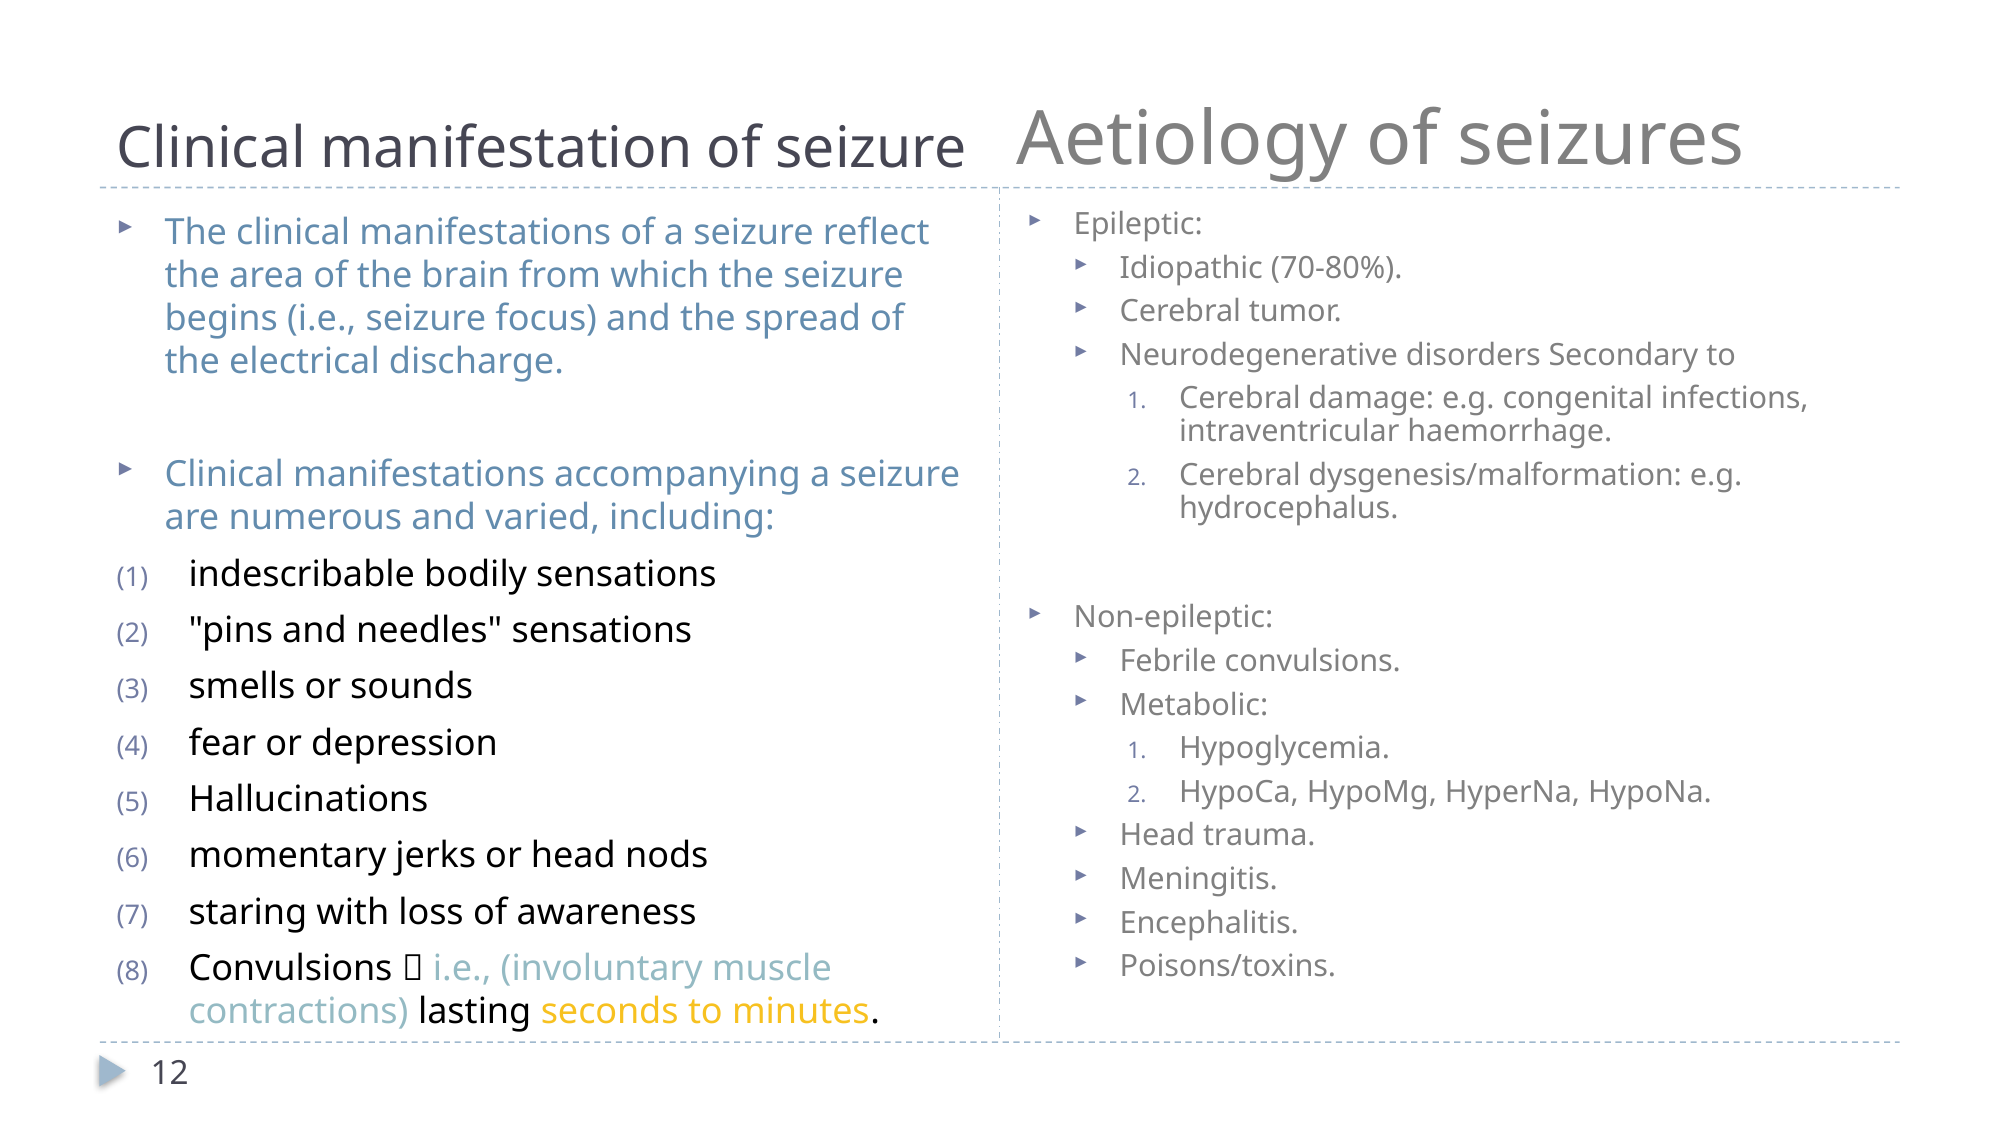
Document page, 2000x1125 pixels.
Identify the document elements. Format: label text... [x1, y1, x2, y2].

text_box Aetiology of seizures [999, 37, 1884, 188]
title Clinical manifestation of seizure [99, 37, 999, 188]
slide_number 12 [133, 1043, 568, 1103]
list Epileptic: Idiopathic (70-80%). Cerebral tumor. Neurodegenerative disorders Secondary to Cerebral damage: e.g. congenital infections, intraventricular haemorrhage. Cerebral dysgenesis/malformation: e.g. hydrocephalus. Non-epileptic: Febrile convulsions. Metabolic: Hypoglycemia. HypoCa, HypoMg, HyperNa, HypoNa. Head trauma. Meningitis. Encephalitis. Poisons/toxins. [1011, 200, 1895, 997]
list The clinical manifestations of a seizure reflect the area of the brain from which the seizure begins (i.e., seizure focus) and the spread of the electrical discharge. Clinical manifestations accompanying a seizure are numerous and varied, including: indescribable bodily sensations "pins and needles" sensations smells or sounds fear or depression Hallucinations momentary jerks or head nods staring with loss of awareness Convulsions  i.e., (involuntary muscle contractions) lasting seconds to minutes. [99, 200, 984, 1043]
